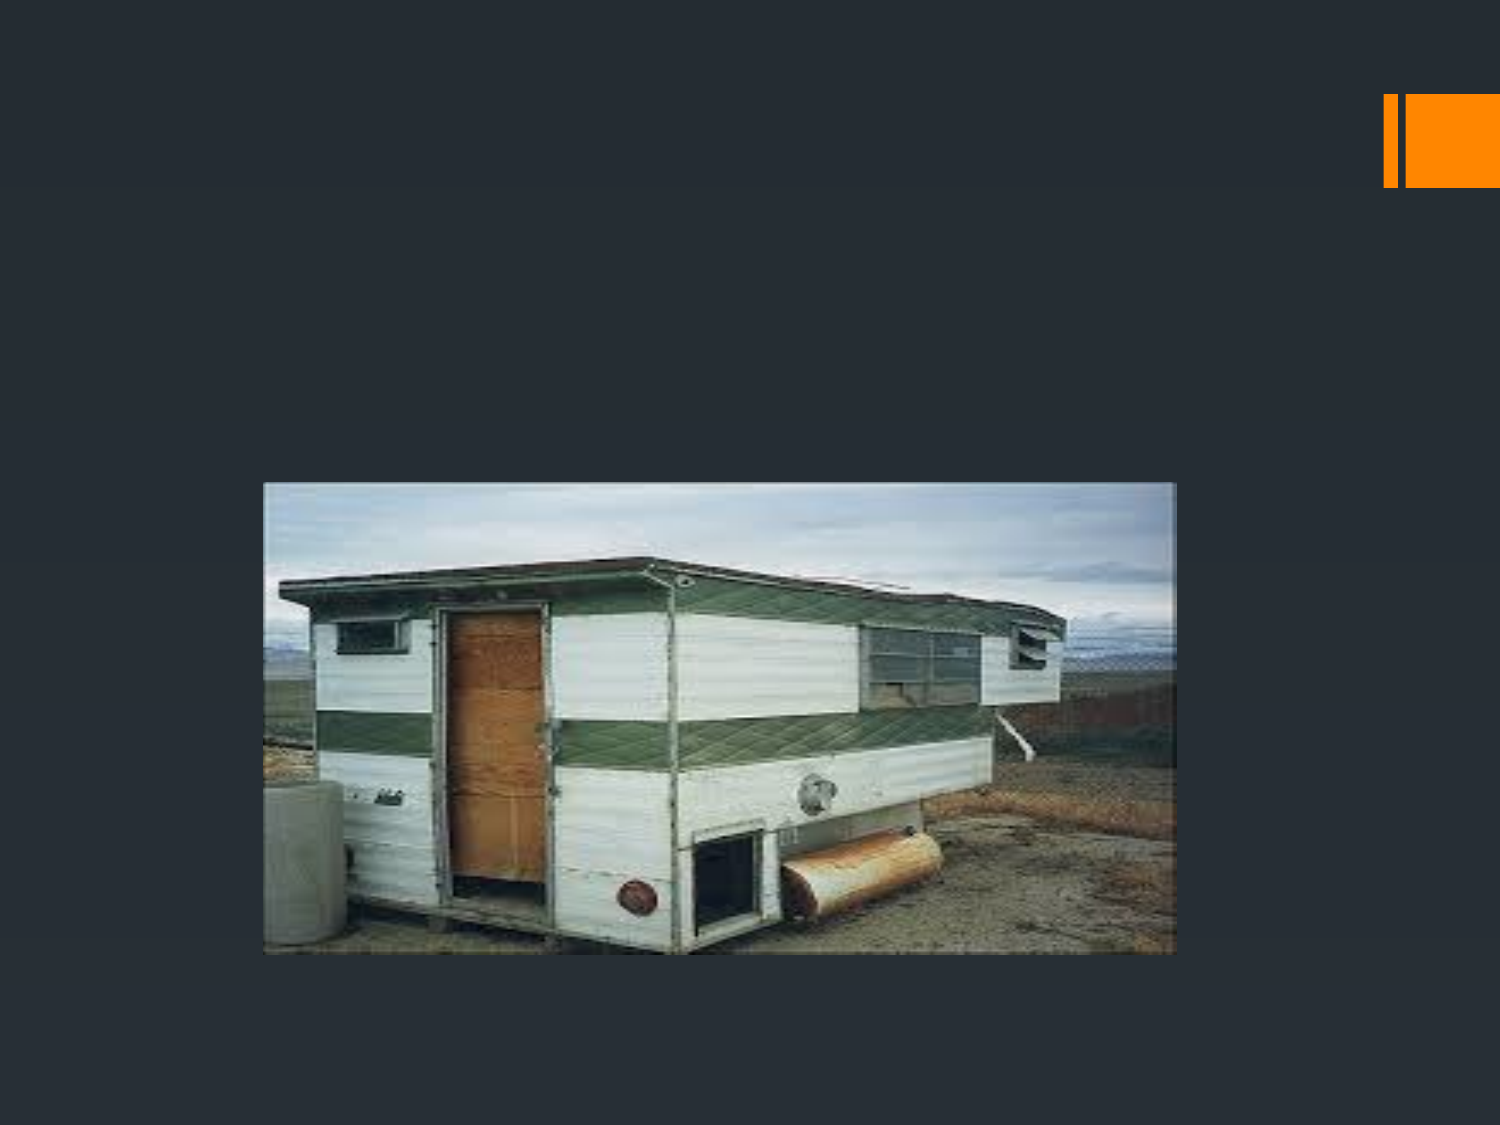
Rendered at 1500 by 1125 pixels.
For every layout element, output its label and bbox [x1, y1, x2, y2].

picture [262, 481, 1178, 955]
